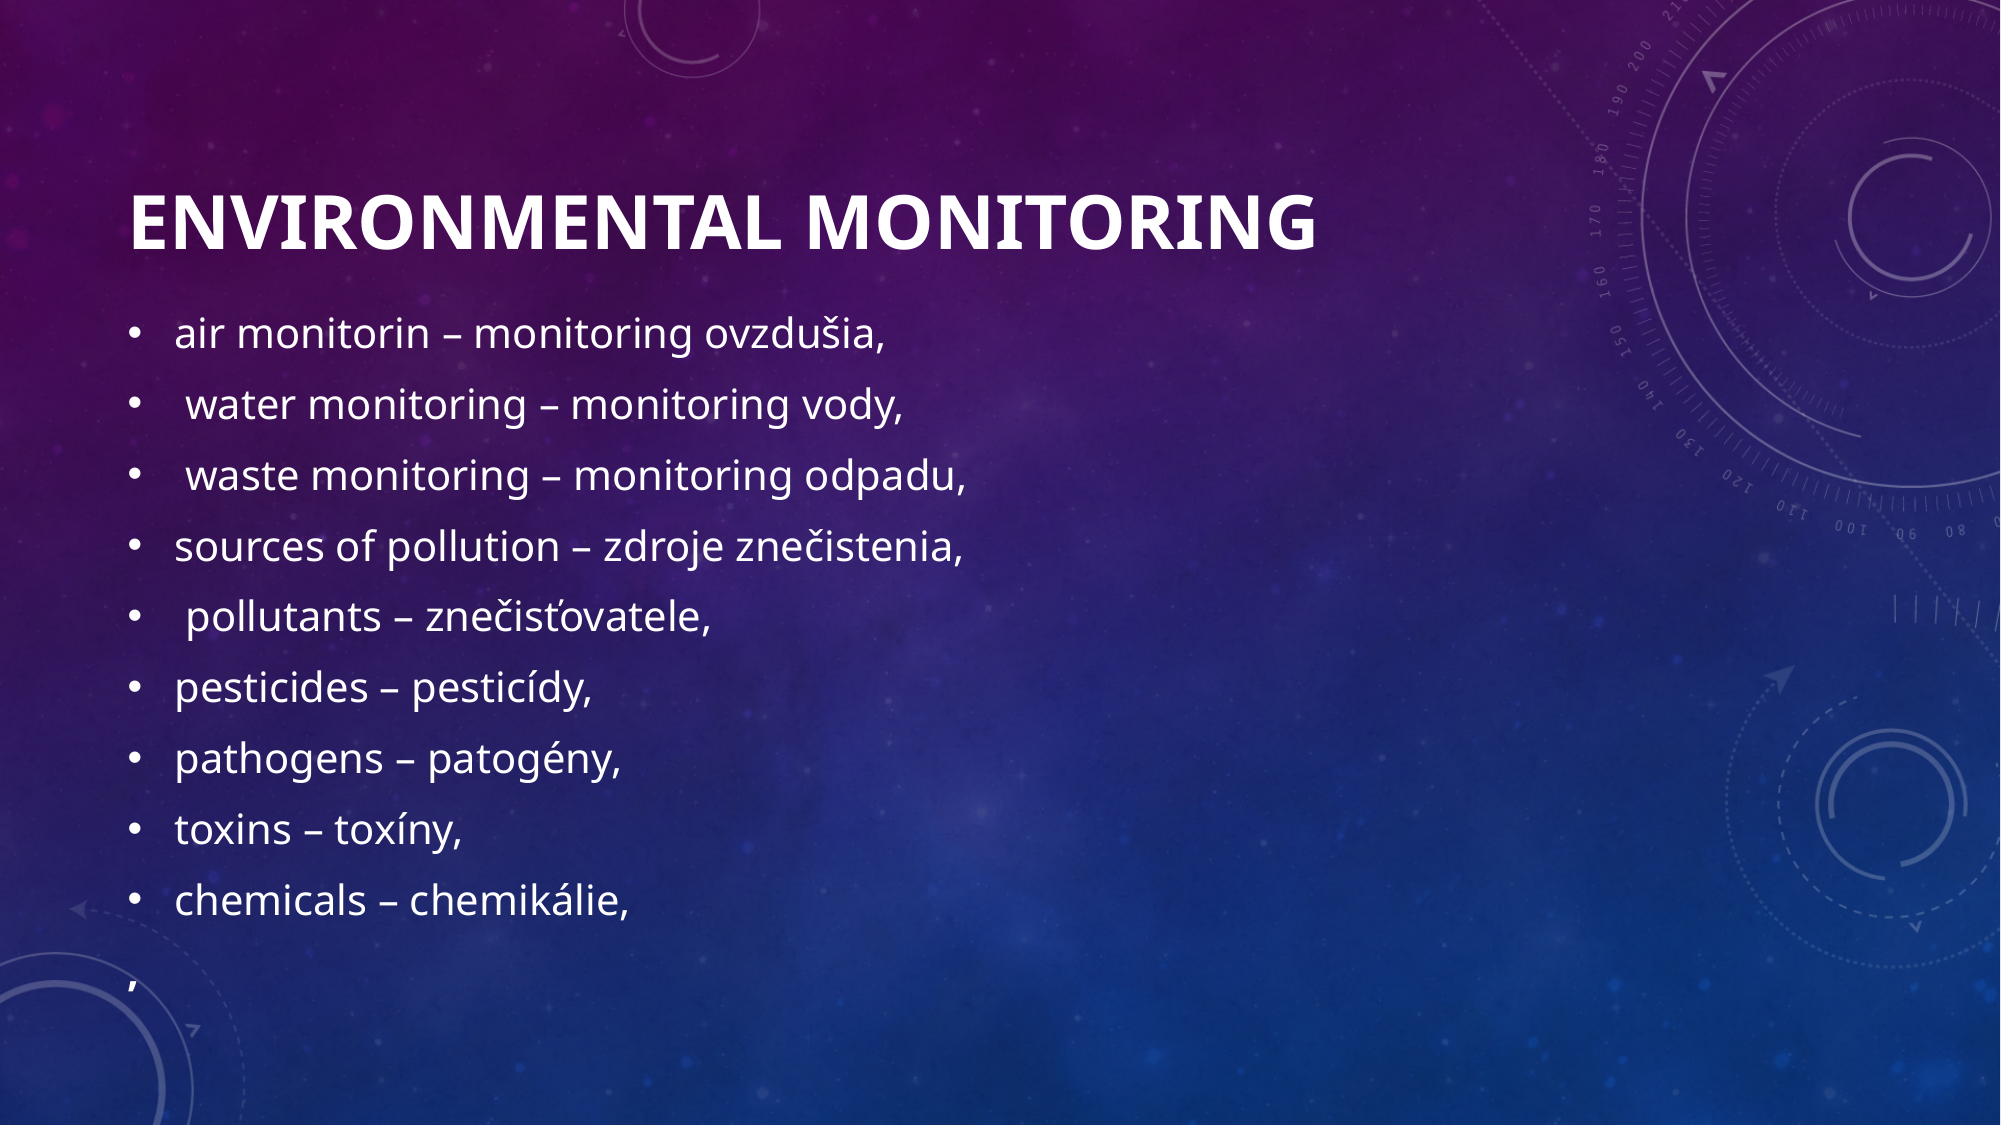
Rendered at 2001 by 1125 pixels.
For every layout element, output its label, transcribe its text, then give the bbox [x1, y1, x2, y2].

title Environmental monitoring [112, 99, 1775, 339]
list air monitorin – monitoring ovzdušia, water monitoring – monitoring vody, waste monitoring – monitoring odpadu, sources of pollution – zdroje znečistenia, pollutants – znečisťovatele, pesticides – pesticídy, pathogens – patogény, toxins – toxíny, chemicals – chemikálie, , [112, 351, 1775, 950]
picture [0, 0, 2001, 1125]
